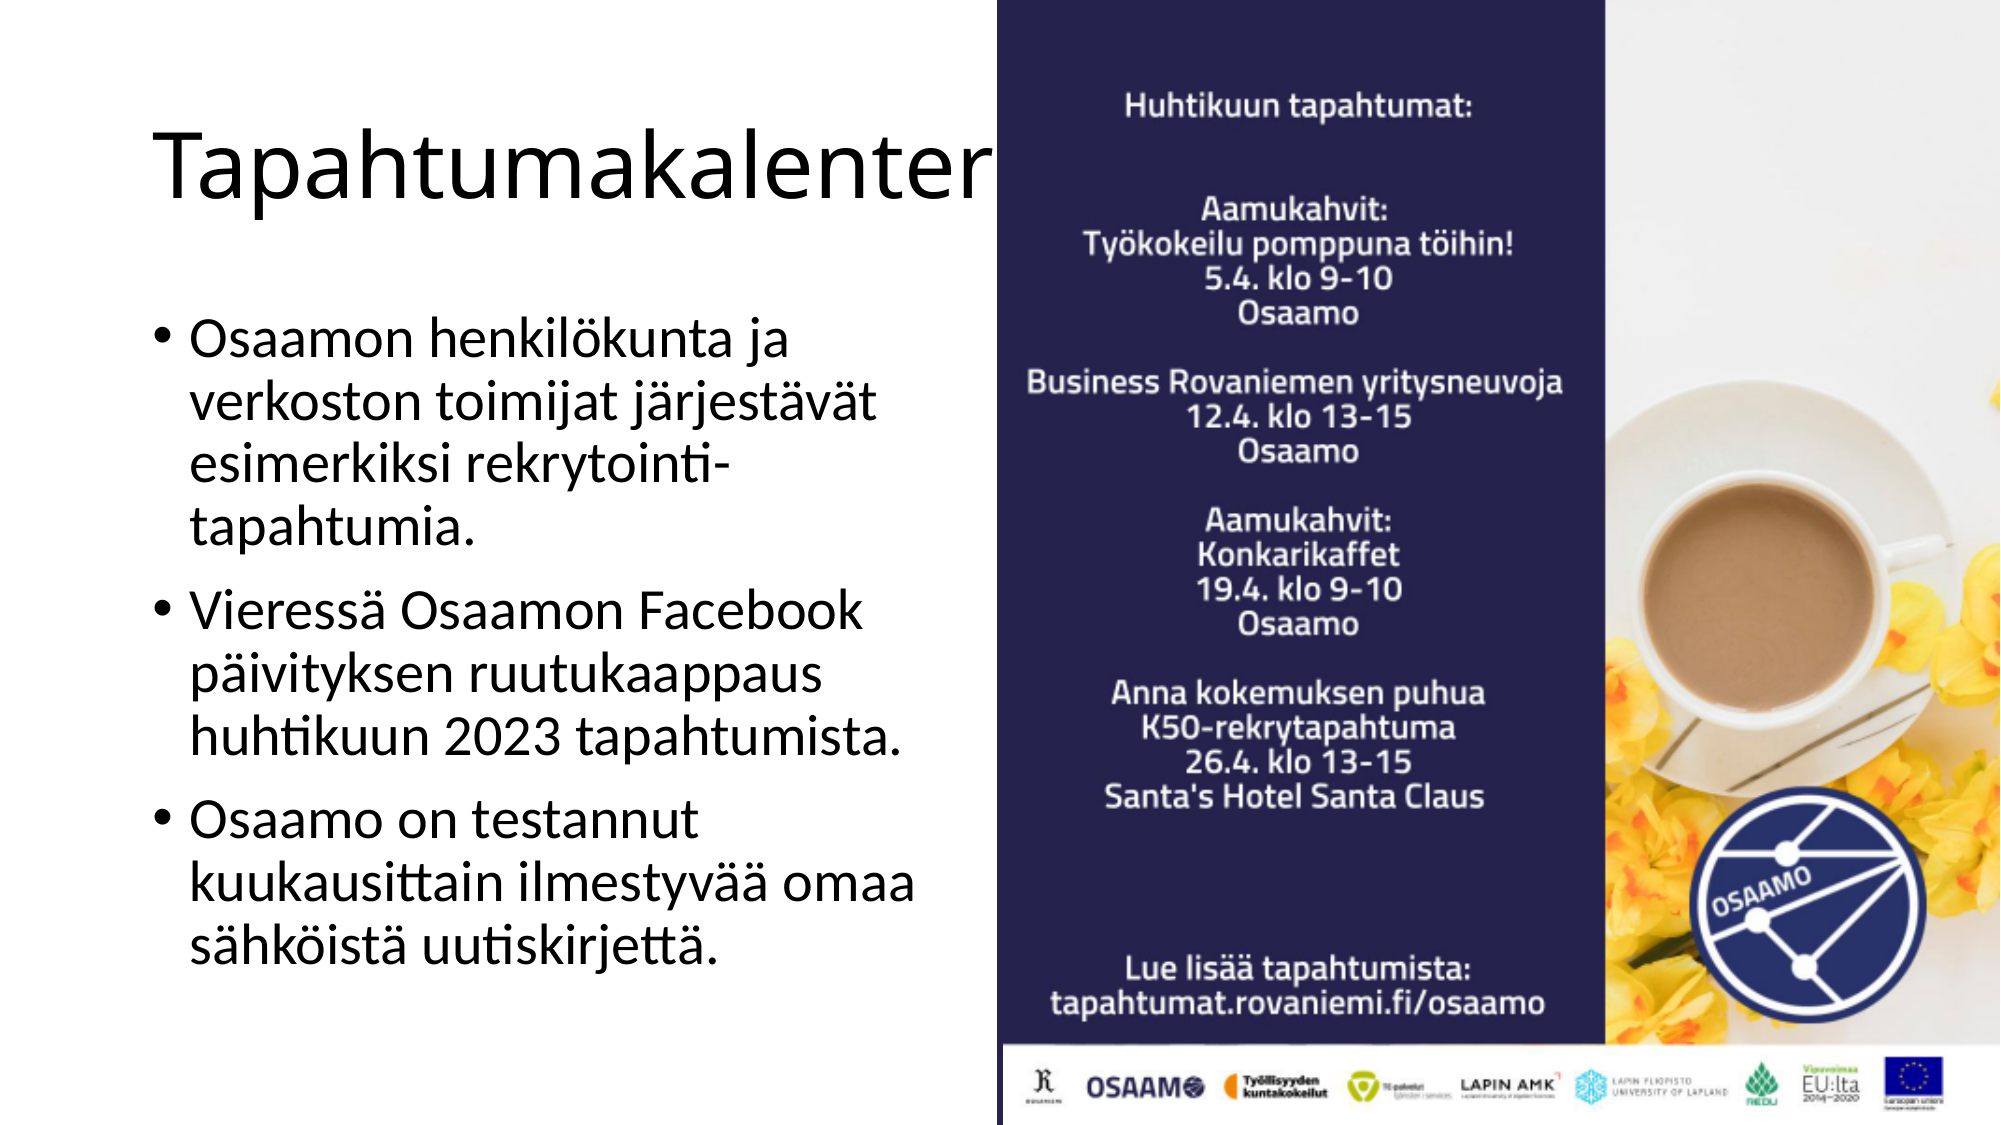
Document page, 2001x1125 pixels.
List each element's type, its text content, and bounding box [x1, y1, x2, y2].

list Osaamon henkilökunta ja verkoston toimijat järjestävät esimerkiksi rekrytointi-tapahtumia. Vieressä Osaamon Facebook päivityksen ruutukaappaus huhtikuun 2023 tapahtumista. Osaamo on testannut kuukausittain ilmestyvää omaa sähköistä uutiskirjettä. [137, 299, 988, 1014]
title Tapahtumakalenteri [137, 59, 997, 278]
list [1001, 0, 2000, 1111]
